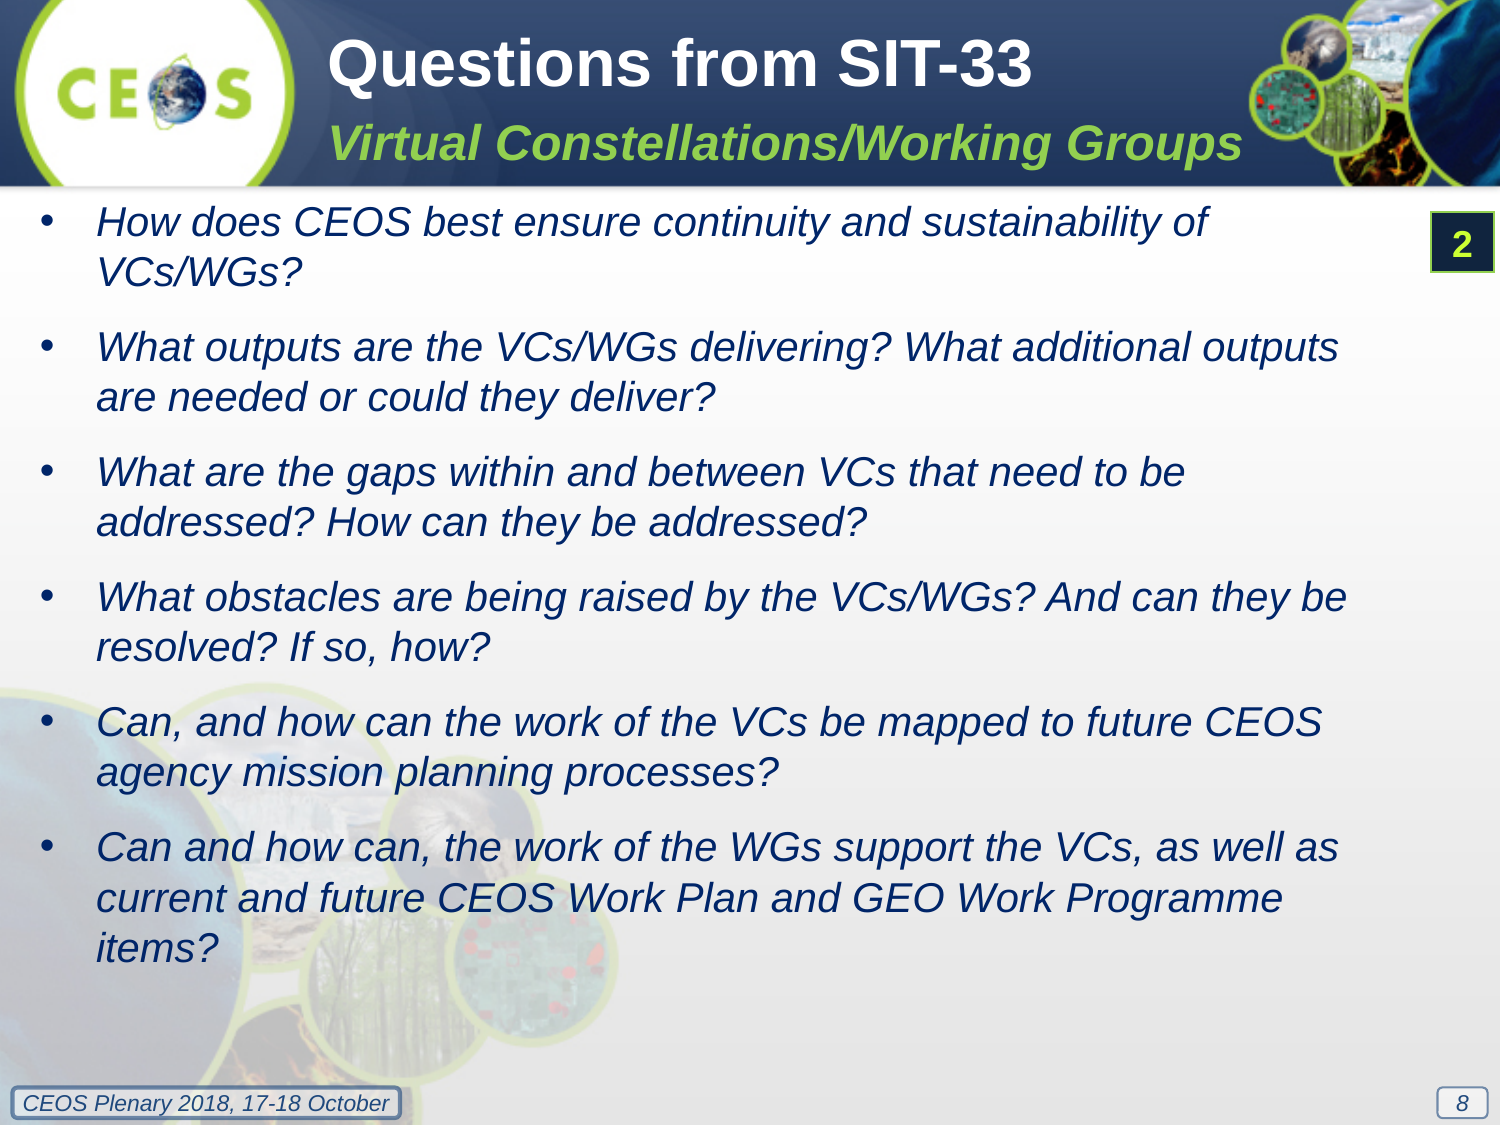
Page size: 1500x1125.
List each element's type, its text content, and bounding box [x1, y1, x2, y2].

picture [0, 0, 1500, 1125]
text_box 2 [1431, 212, 1494, 273]
list How does CEOS best ensure continuity and sustainability of VCs/WGs? What outputs are the VCs/WGs delivering? What additional outputs are needed or could they deliver? What are the gaps within and between VCs that need to be addressed? How can they be addressed? What obstacles are being raised by the VCs/WGs? And can they be resolved? If so, how? Can, and how can the work of the VCs be mapped to future CEOS agency mission planning processes? Can and how can, the work of the WGs support the VCs, as well as current and future CEOS Work Plan and GEO Work Programme items? [24, 187, 1413, 1088]
list Questions from SIT-33 Virtual Constellations/Working Groups [312, 12, 1263, 188]
slide_number 8 [1436, 1086, 1489, 1120]
